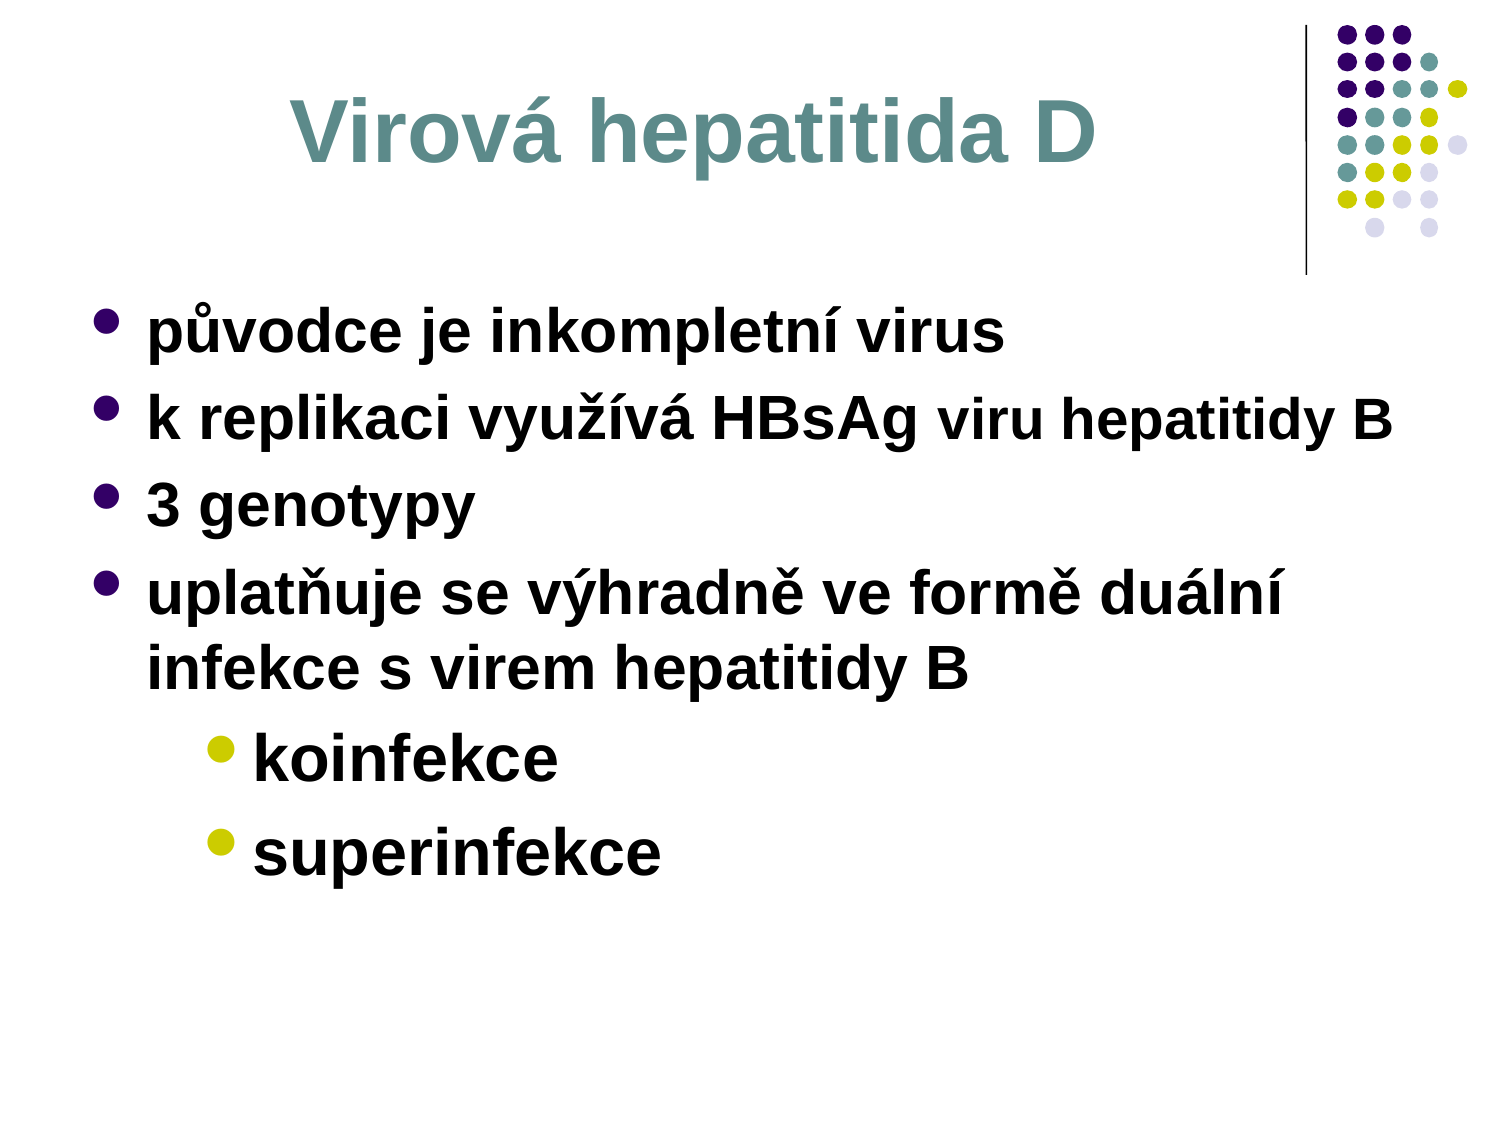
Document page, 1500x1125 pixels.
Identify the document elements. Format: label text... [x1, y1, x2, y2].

title Virová hepatitida D [75, 20, 1313, 233]
list původce je inkompletní virus k replikaci využívá HBsAg viru hepatitidy B 3 genotypy uplatňuje se výhradně ve formě duální infekce s virem hepatitidy B koinfekce superinfekce [75, 282, 1425, 1006]
